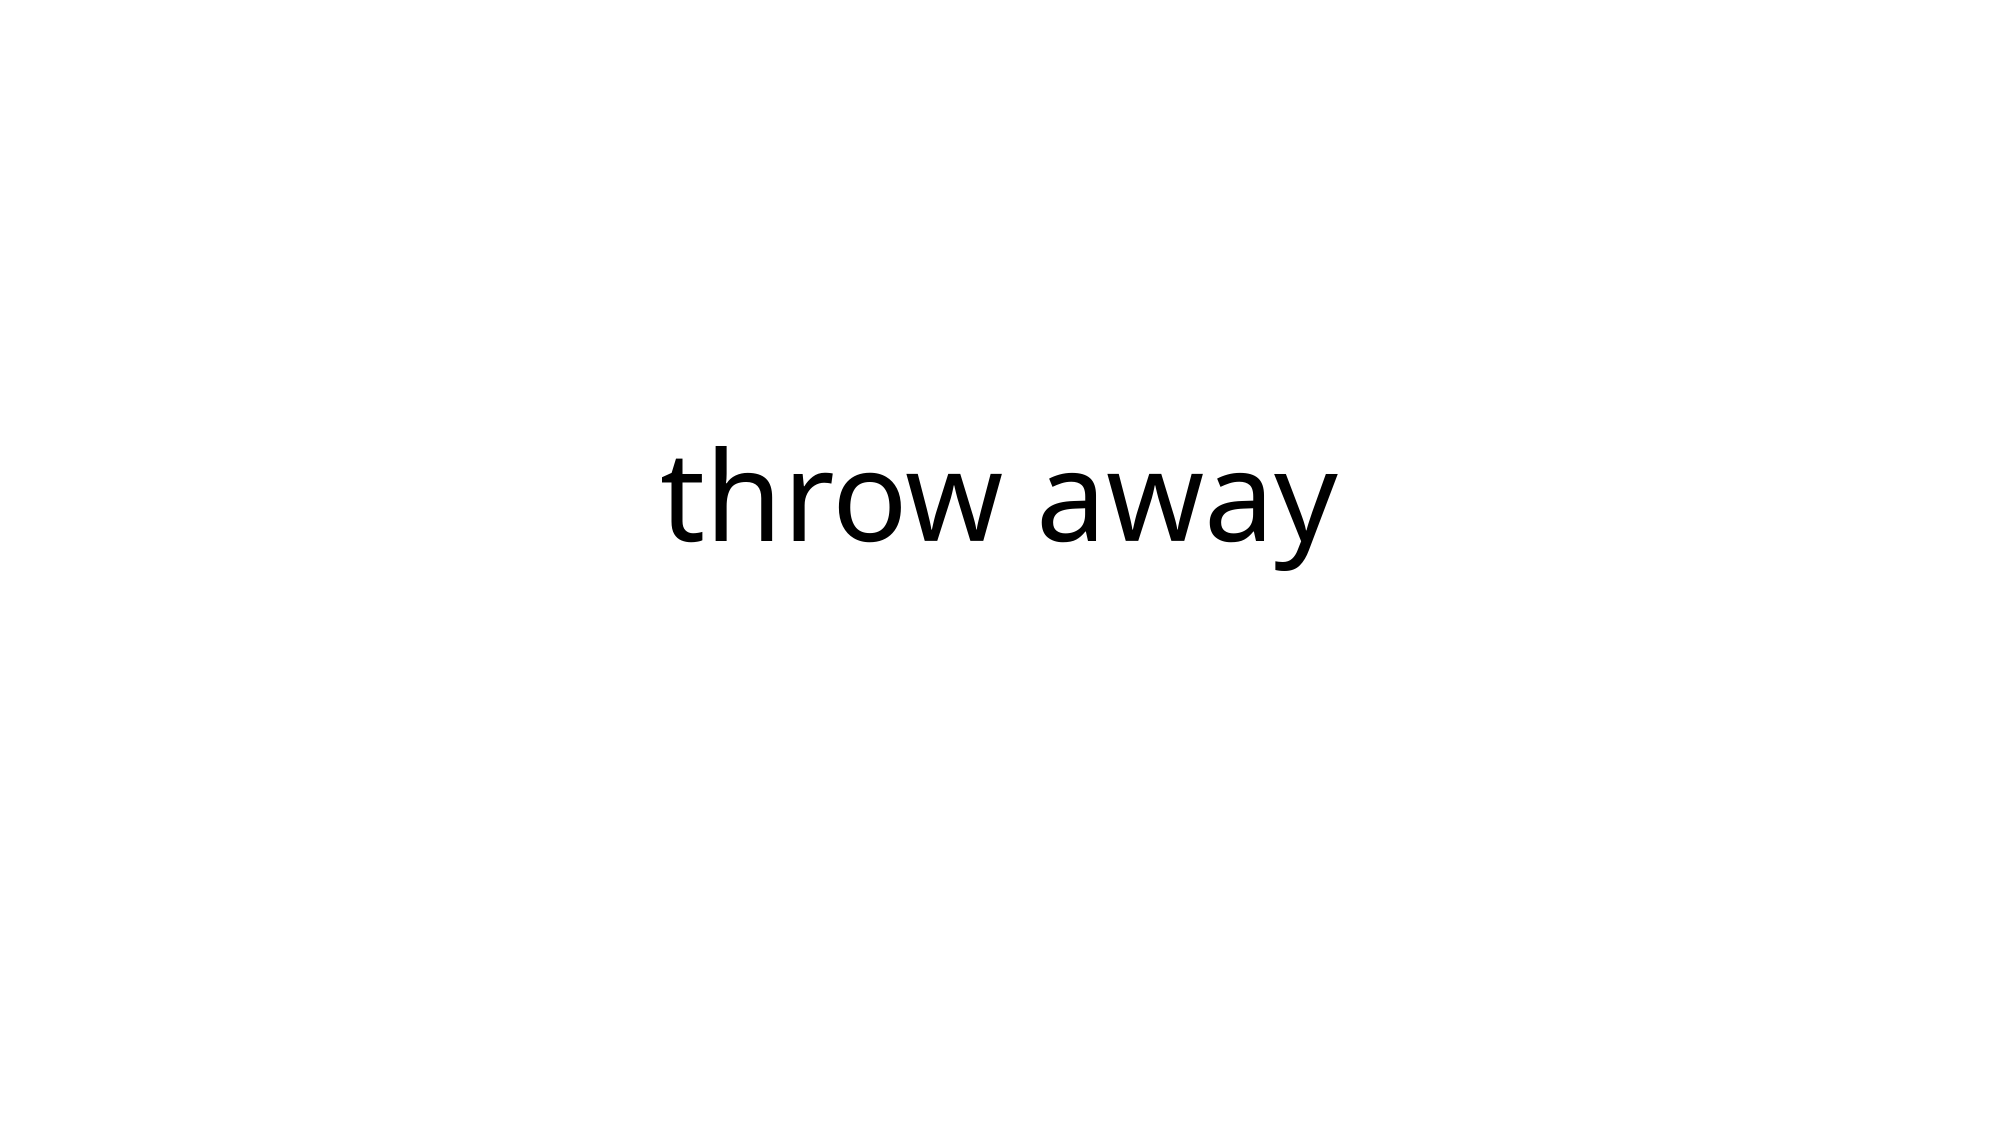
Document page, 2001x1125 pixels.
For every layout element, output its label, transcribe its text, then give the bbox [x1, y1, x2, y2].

title throw away [249, 184, 1750, 576]
